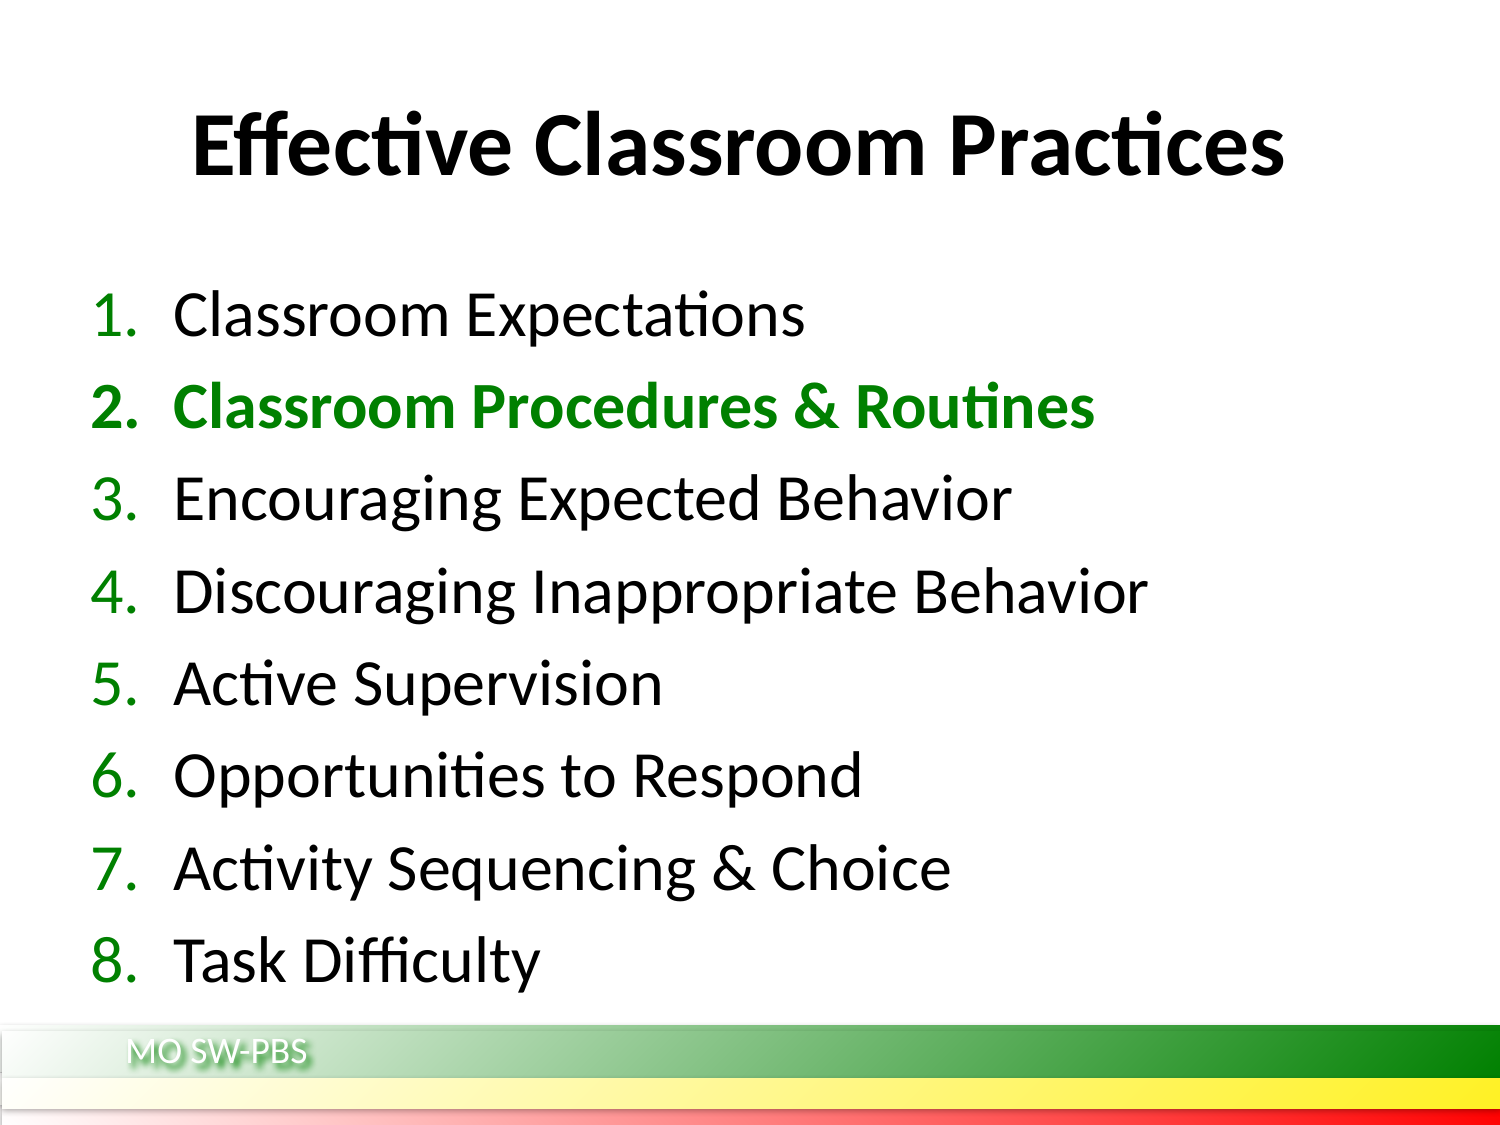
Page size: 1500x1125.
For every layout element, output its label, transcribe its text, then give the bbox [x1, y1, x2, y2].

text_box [1, 1018, 1500, 1125]
title Effective Classroom Practices [75, 45, 1425, 233]
list Classroom Expectations Classroom Procedures & Routines Encouraging Expected Behavior Discouraging Inappropriate Behavior Active Supervision Opportunities to Respond Activity Sequencing & Choice Task Difficulty [75, 262, 1425, 1005]
